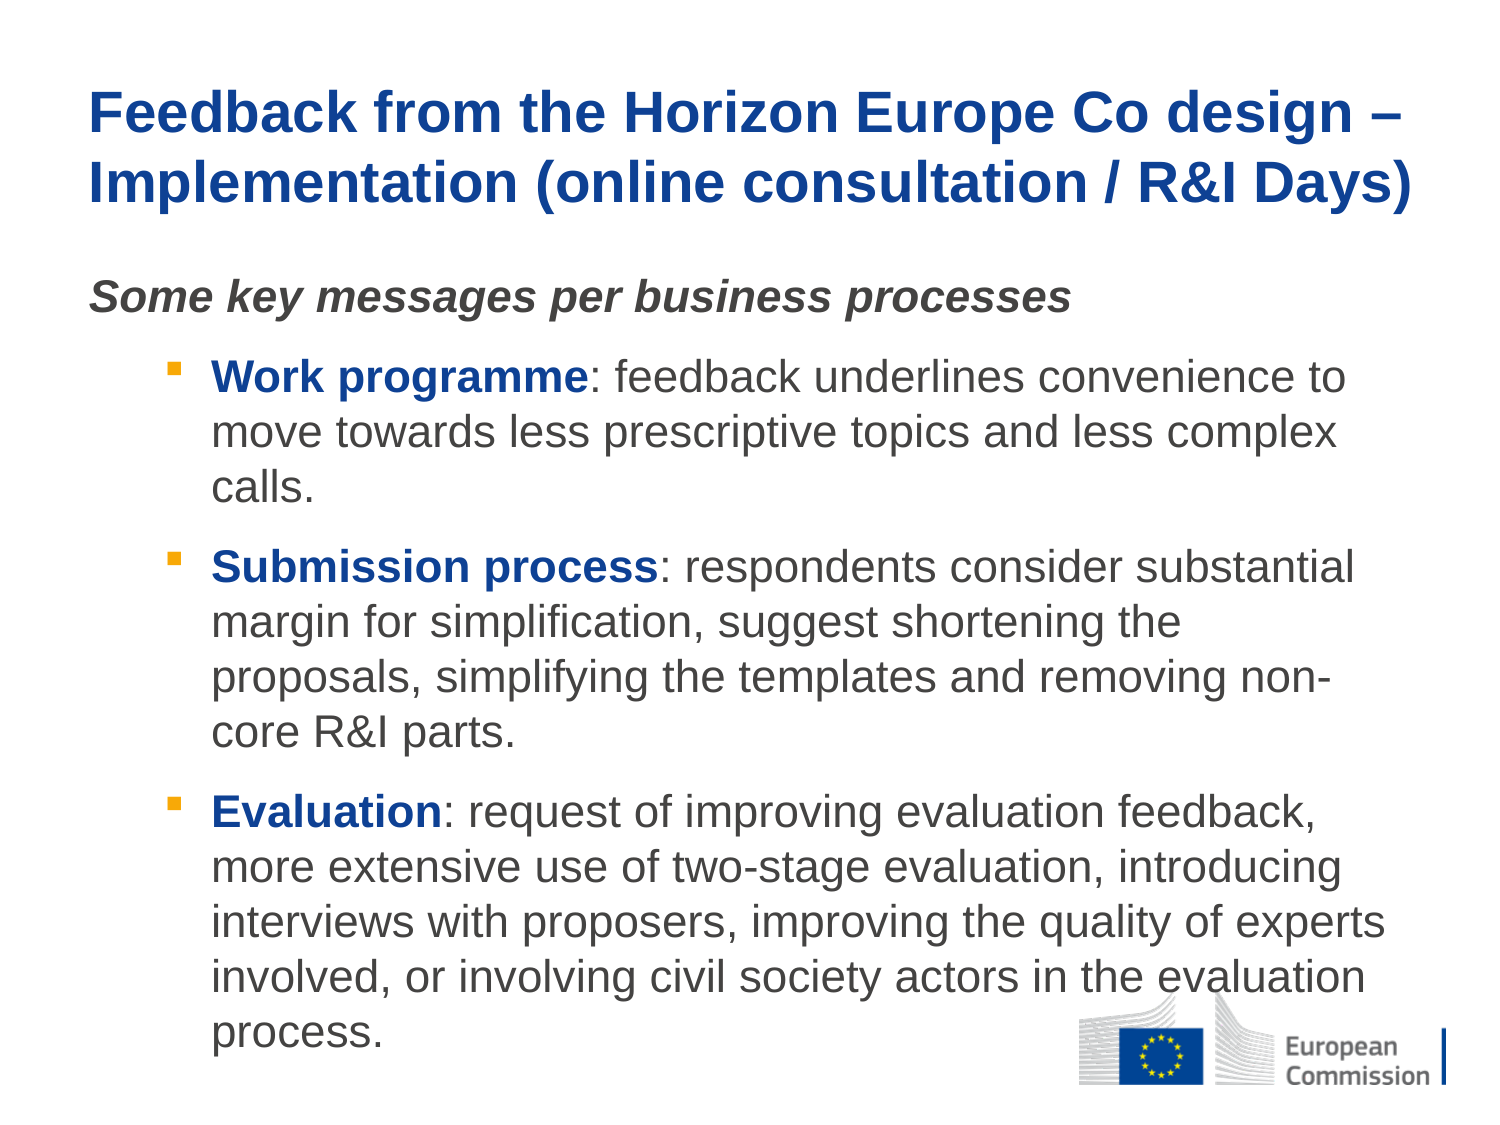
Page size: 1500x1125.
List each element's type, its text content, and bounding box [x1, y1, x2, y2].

picture [1078, 987, 1447, 1086]
text_box Some key messages per business processes Work programme: feedback underlines convenience to move towards less prescriptive topics and less complex calls. Submission process: respondents consider substantial margin for simplification, suggest shortening the proposals, simplifying the templates and removing non-core R&I parts. Evaluation: request of improving evaluation feedback, more extensive use of two-stage evaluation, introducing interviews with proposers, improving the quality of experts involved, or involving civil society actors in the evaluation process. [74, 255, 1421, 1071]
text_box Feedback from the Horizon Europe Co design – Implementation (online consultation / R&I Days) [74, 66, 1443, 185]
